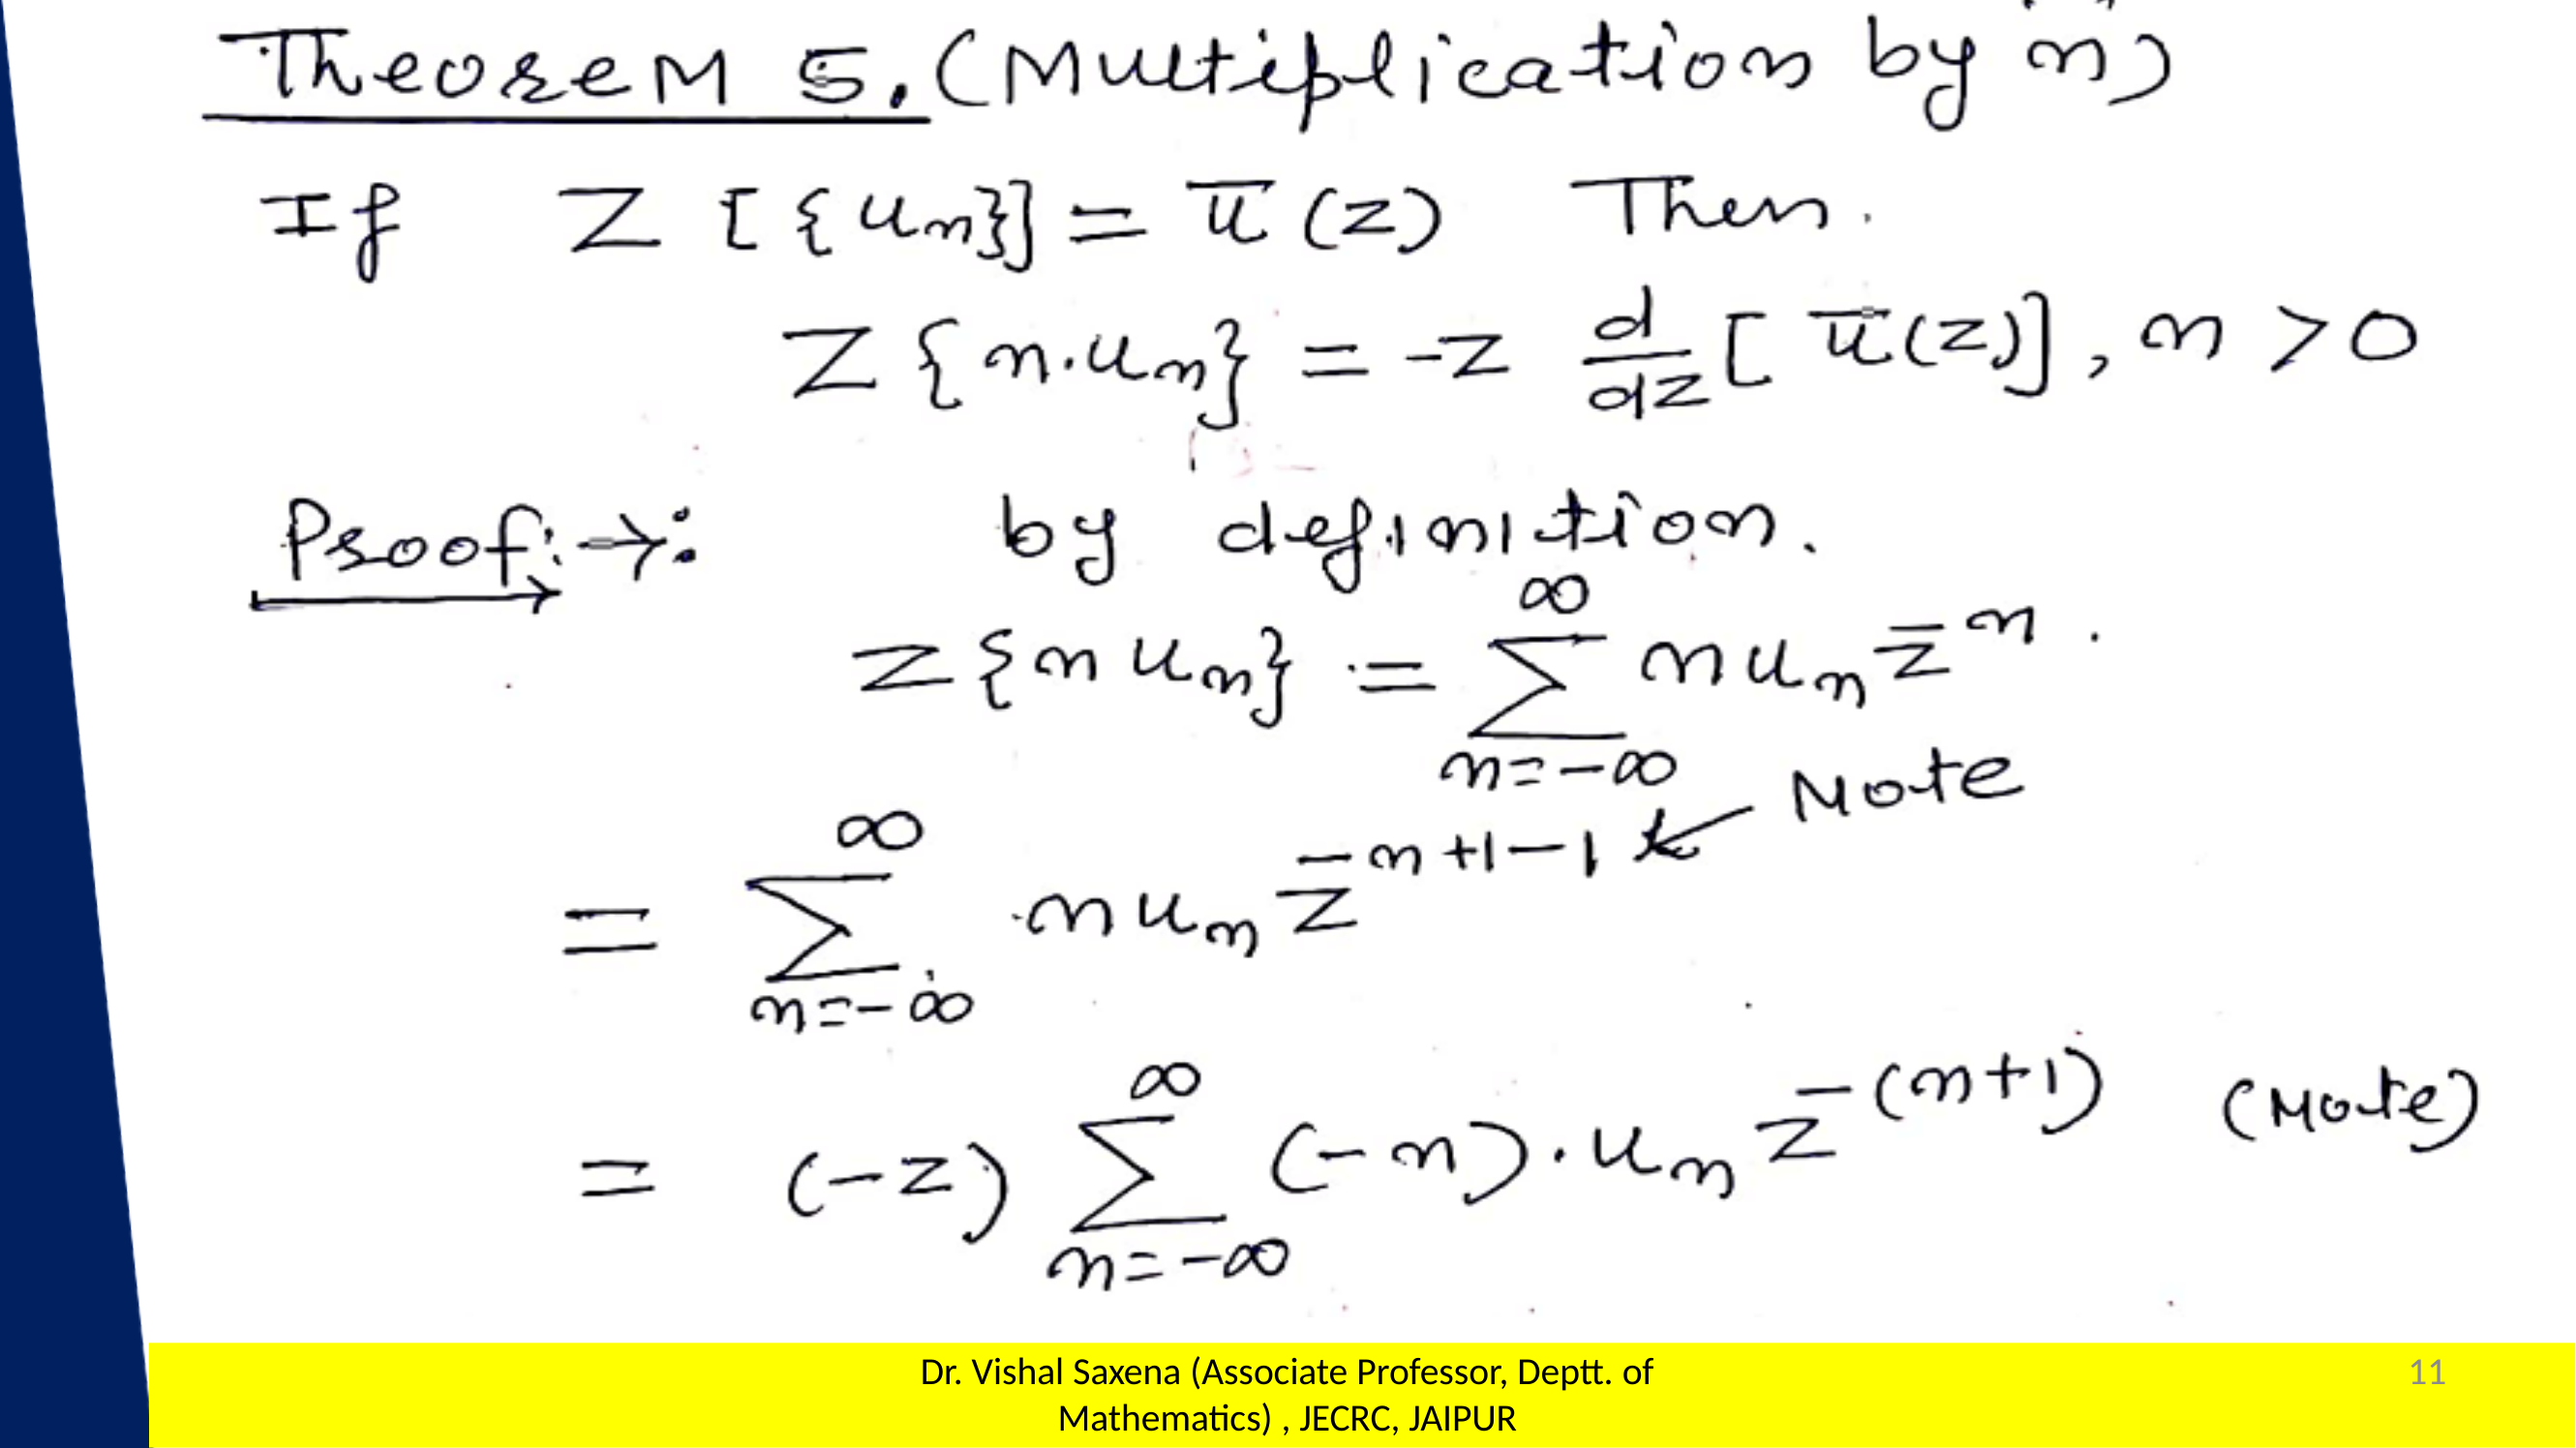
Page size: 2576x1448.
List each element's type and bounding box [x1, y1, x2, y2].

text_box [0, 0, 2576, 1448]
picture [186, 0, 2510, 1317]
